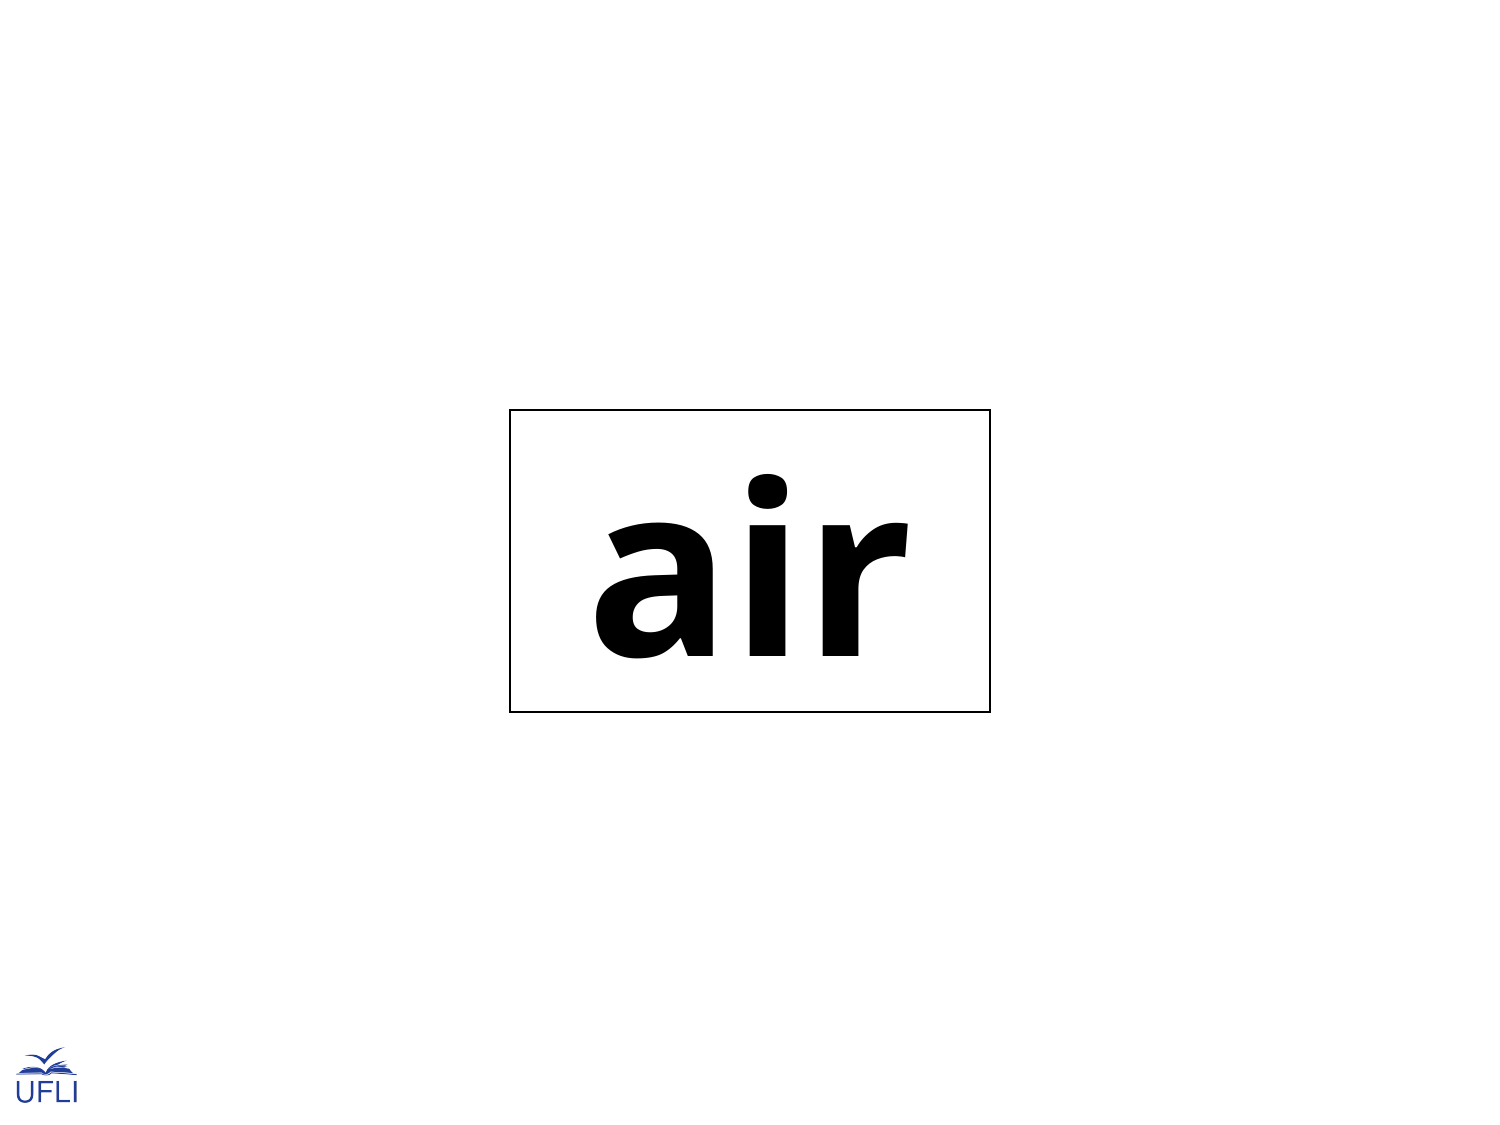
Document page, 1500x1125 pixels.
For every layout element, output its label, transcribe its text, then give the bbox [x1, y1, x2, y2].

text_box air [509, 409, 991, 713]
picture [12, 1045, 81, 1106]
